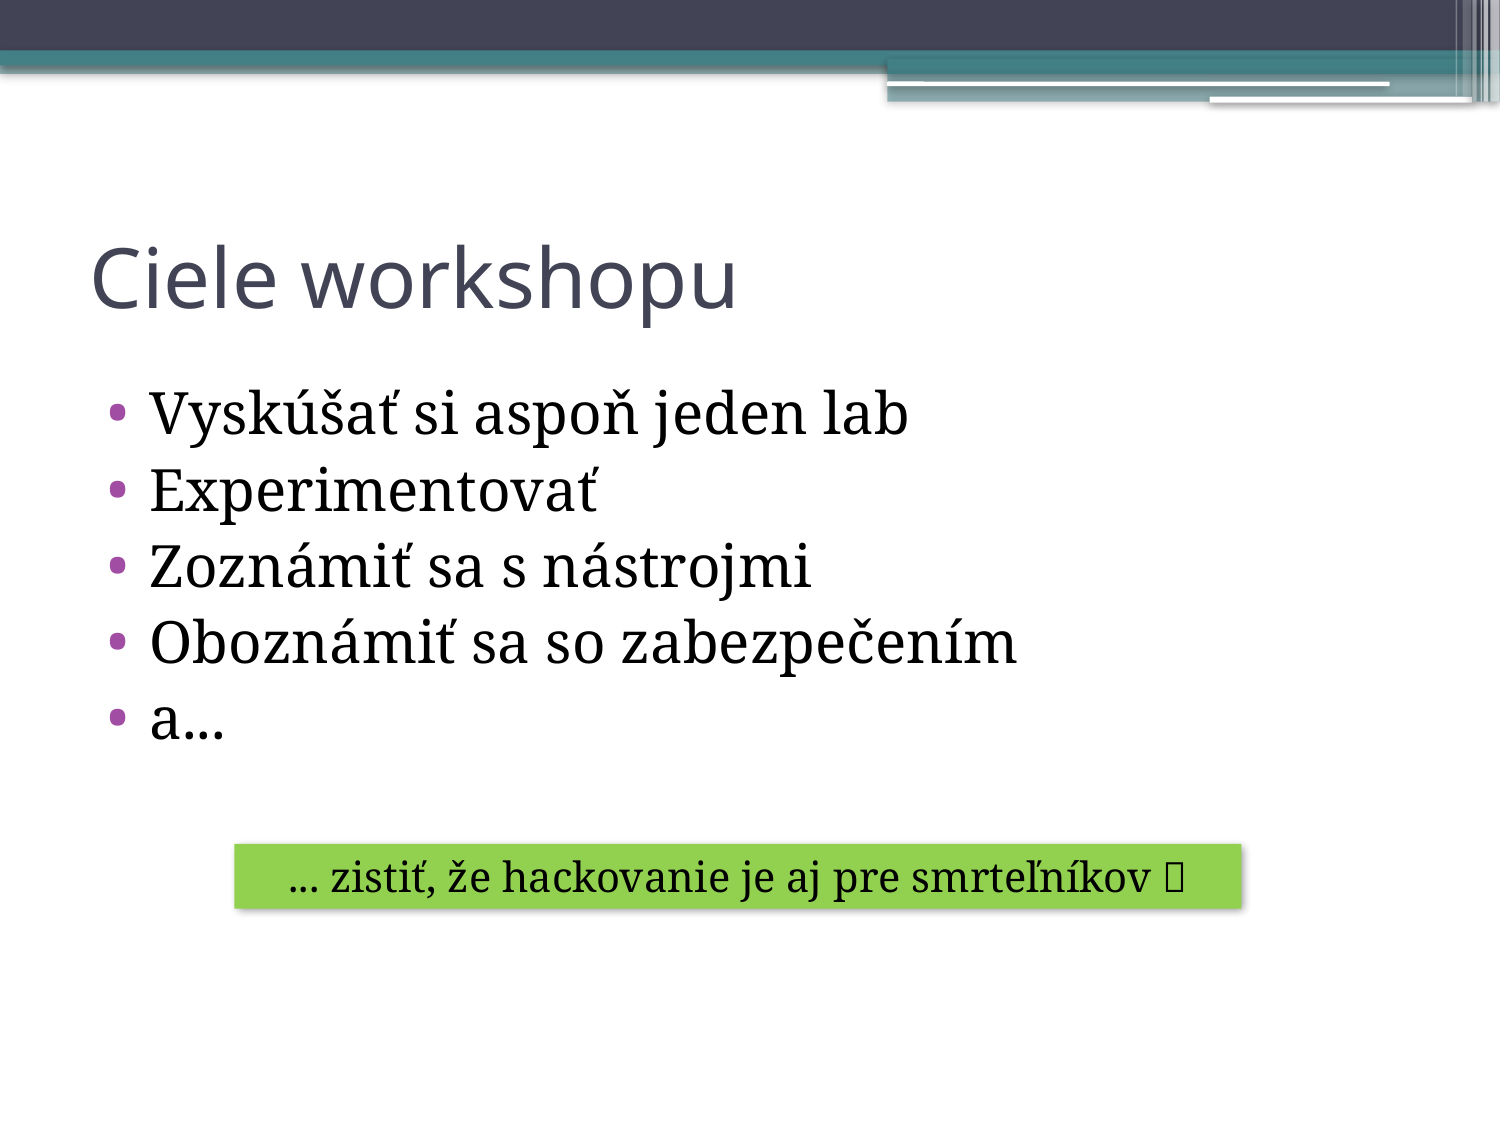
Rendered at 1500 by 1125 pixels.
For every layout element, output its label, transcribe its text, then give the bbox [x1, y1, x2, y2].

list Vyskúšať si aspoň jeden lab Experimentovať Zoznámiť sa s nástrojmi Oboznámiť sa so zabezpečením a... [75, 368, 1425, 1079]
title Ciele workshopu [75, 187, 1425, 363]
text_box ... zistiť, že hackovanie je aj pre smrteľníkov  [233, 842, 1243, 910]
